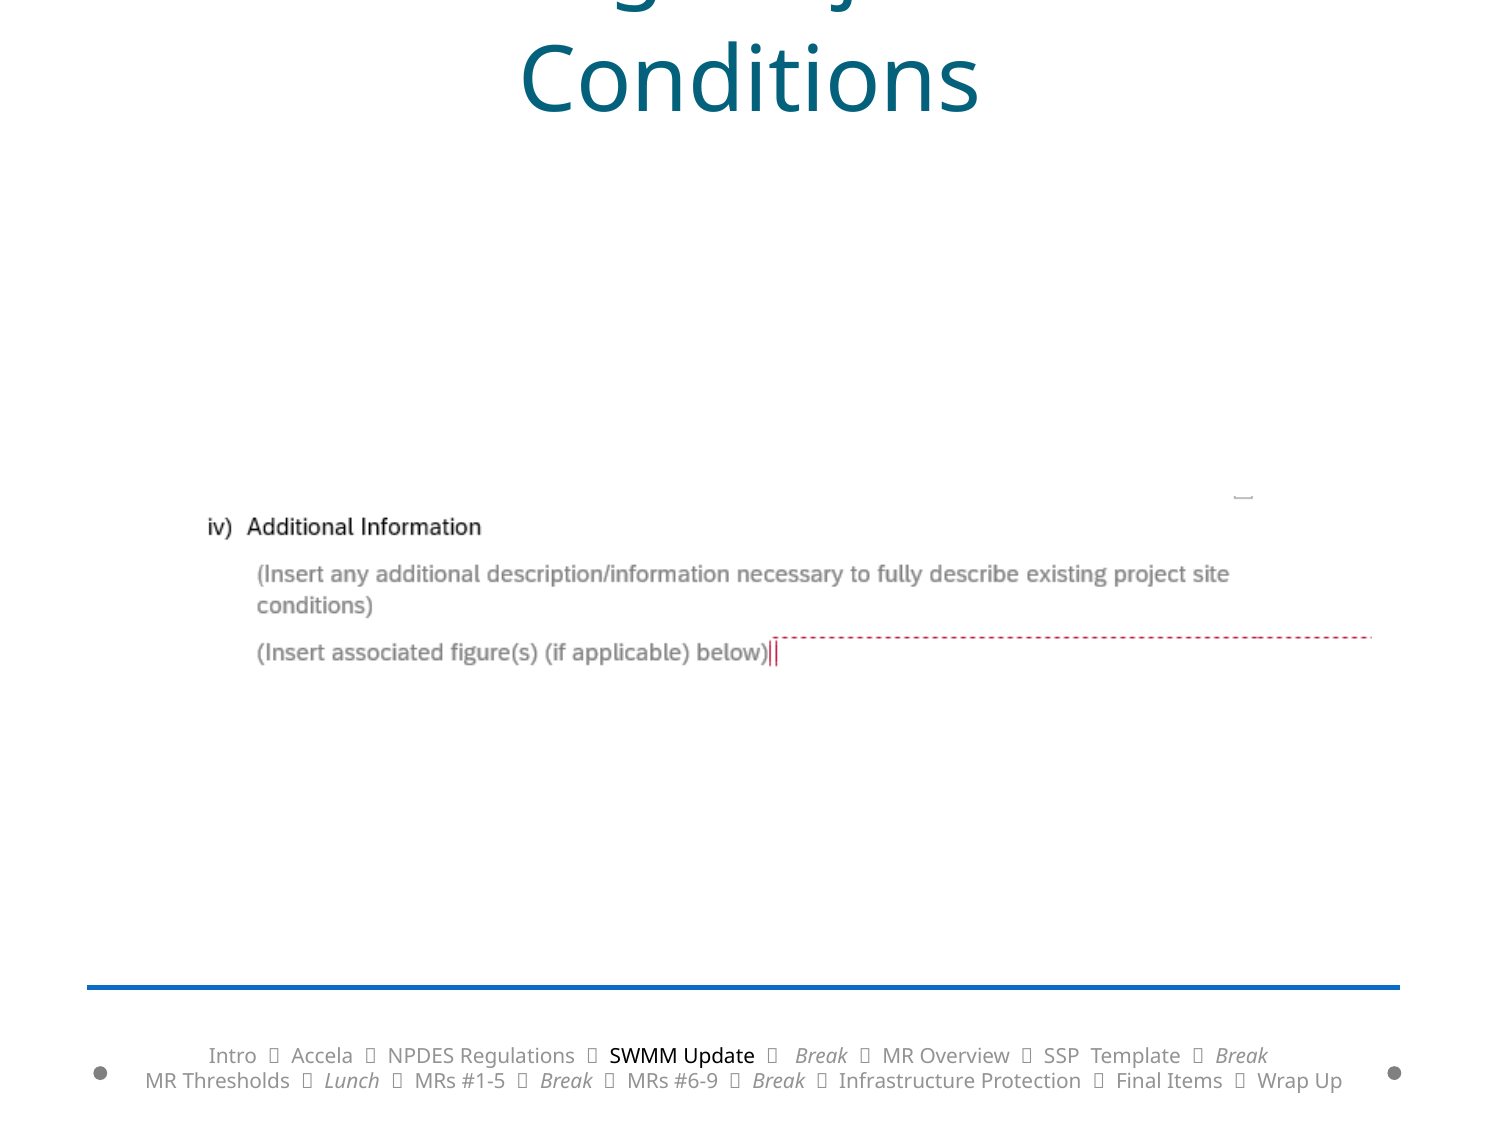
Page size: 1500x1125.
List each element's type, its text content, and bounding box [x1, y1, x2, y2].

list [128, 495, 1372, 772]
title Existing Project Site Conditions [75, 0, 1425, 138]
footer Intro  Accela  NPDES Regulations  SWMM Update  Break  MR Overview  SSP Template  Break MR Thresholds  Lunch  MRs #1-5  Break  MRs #6-9  Break  Infrastructure Protection  Final Items  Wrap Up [108, 1037, 1388, 1098]
